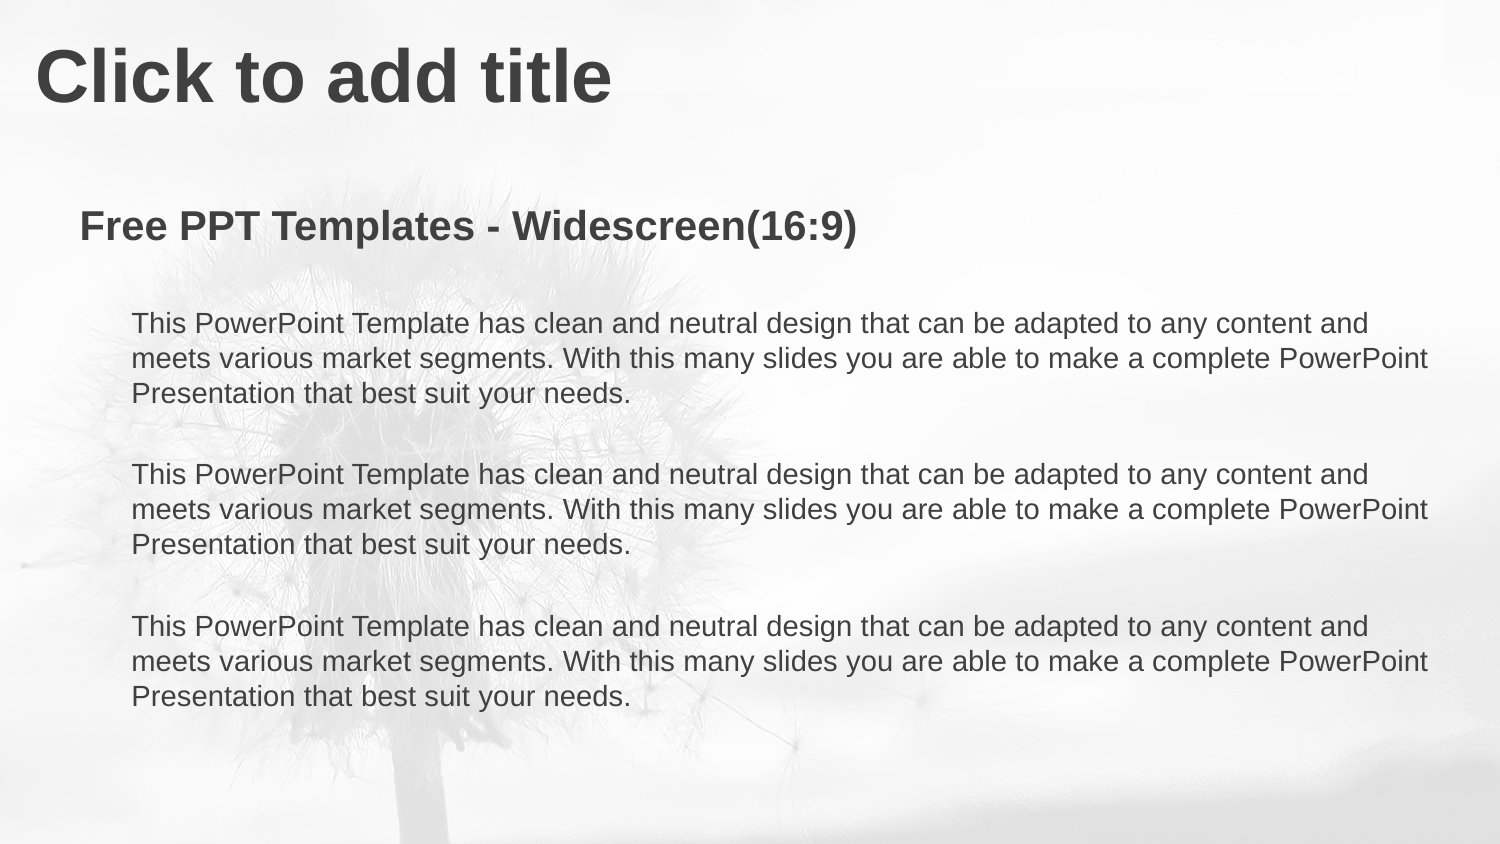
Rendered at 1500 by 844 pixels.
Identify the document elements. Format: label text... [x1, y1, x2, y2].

list This PowerPoint Template has clean and neutral design that can be adapted to any content and meets various market segments. With this many slides you are able to make a complete PowerPoint Presentation that best suit your needs. This PowerPoint Template has clean and neutral design that can be adapted to any content and meets various market segments. With this many slides you are able to make a complete PowerPoint Presentation that best suit your needs. This PowerPoint Template has clean and neutral design that can be adapted to any content and meets various market segments. With this many slides you are able to make a complete PowerPoint Presentation that best suit your needs. [66, 296, 1461, 788]
title Click to add title [0, 0, 1500, 146]
list Free PPT Templates - Widescreen(16:9) [64, 185, 1459, 262]
picture [0, 146, 1500, 844]
